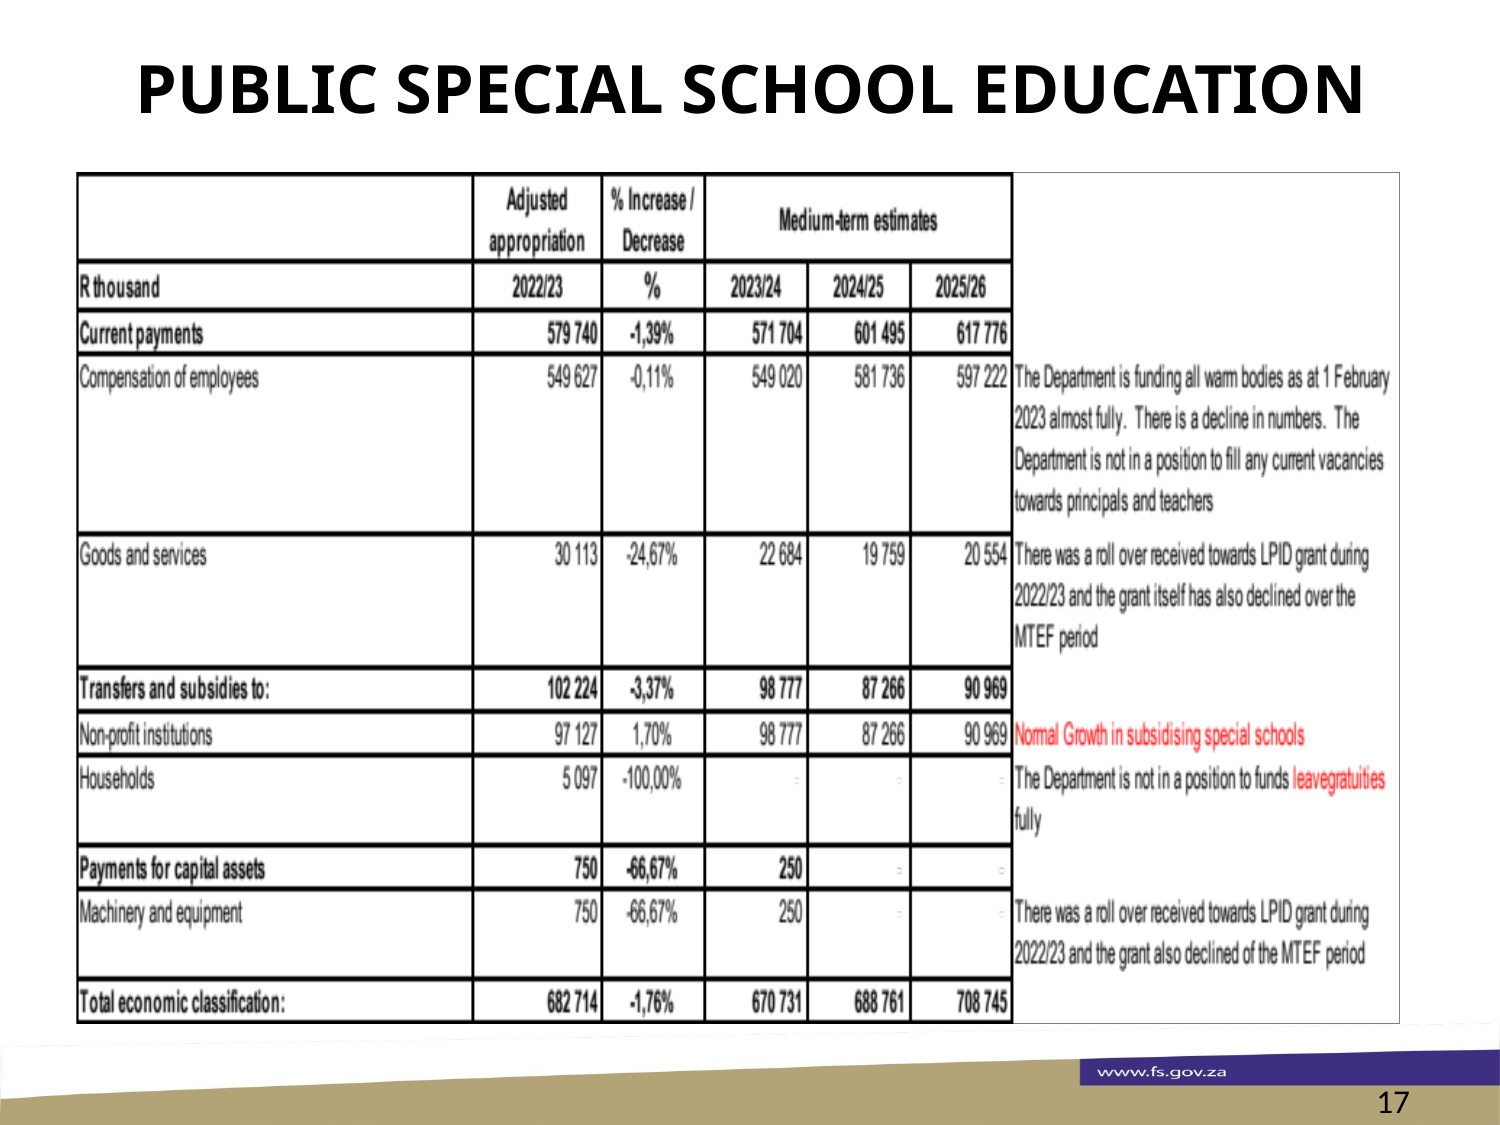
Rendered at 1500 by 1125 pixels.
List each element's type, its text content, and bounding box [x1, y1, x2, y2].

title PUBLIC SPECIAL SCHOOL EDUCATION [0, 21, 1500, 152]
picture [0, 1022, 1500, 1125]
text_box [76, 172, 1400, 1024]
